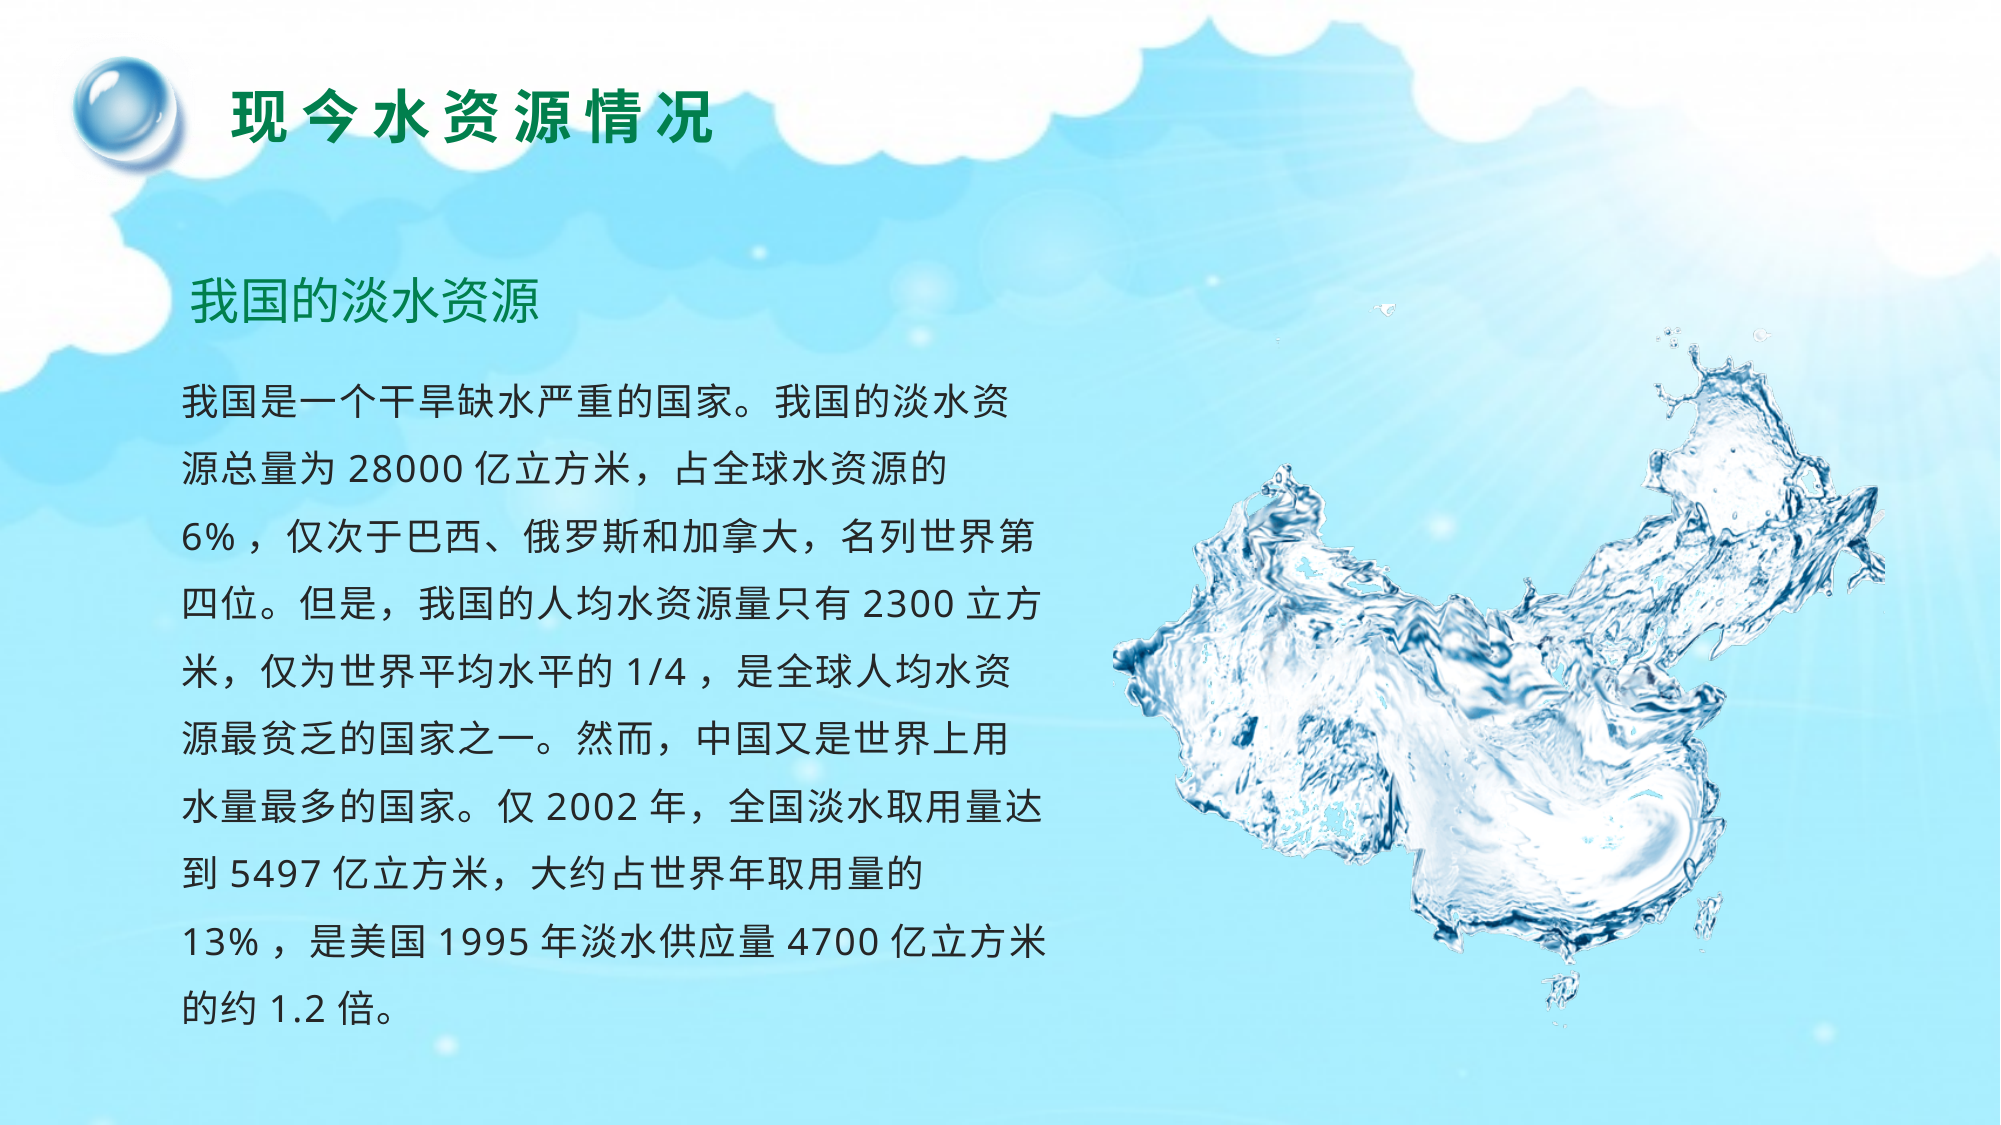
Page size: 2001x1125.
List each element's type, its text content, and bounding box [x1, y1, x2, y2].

picture [0, 0, 2000, 1125]
text_box 我国的淡水资源 [175, 261, 556, 337]
text_box 我国是一个干旱缺水严重的国家。我国的淡水资源总量为28000亿立方米，占全球水资源的6%，仅次于巴西、俄罗斯和加拿大，名列世界第四位。但是，我国的人均水资源量只有2300立方米，仅为世界平均水平的1/4，是全球人均水资源最贫乏的国家之一。然而，中国又是世界上用水量最多的国家。仅2002年，全国淡水取用量达到5497亿立方米，大约占世界年取用量的13%，是美国1995年淡水供应量4700亿立方米的约1.2倍。 [166, 347, 1066, 1038]
text_box 现今水资源情况 [216, 72, 729, 158]
